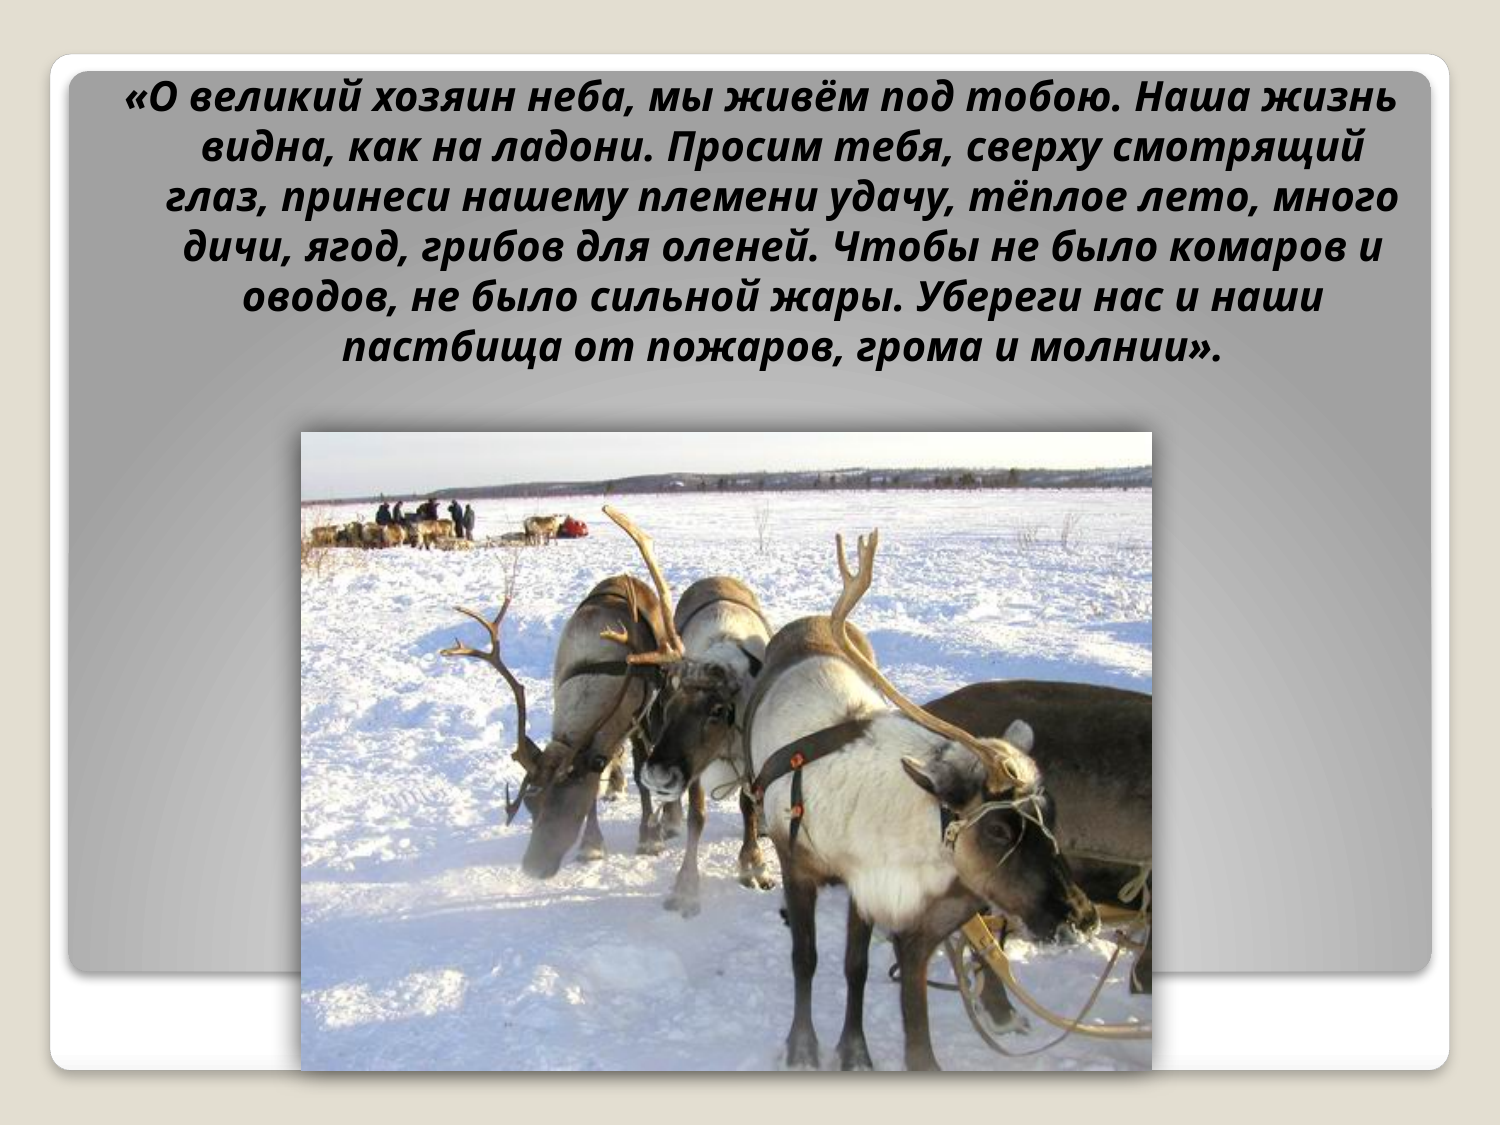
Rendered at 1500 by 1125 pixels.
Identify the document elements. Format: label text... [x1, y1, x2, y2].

list «О великий хозяин неба, мы живём под тобою. Наша жизнь видна, как на ладони. Просим тебя, сверху смотрящий глаз, принеси нашему племени удачу, тёплое лето, много дичи, ягод, грибов для оленей. Чтобы не было комаров и оводов, не было сильной жары. Убереги нас и наши пастбища от пожаров, грома и молнии». [82, 54, 1425, 823]
picture [300, 432, 1152, 1071]
